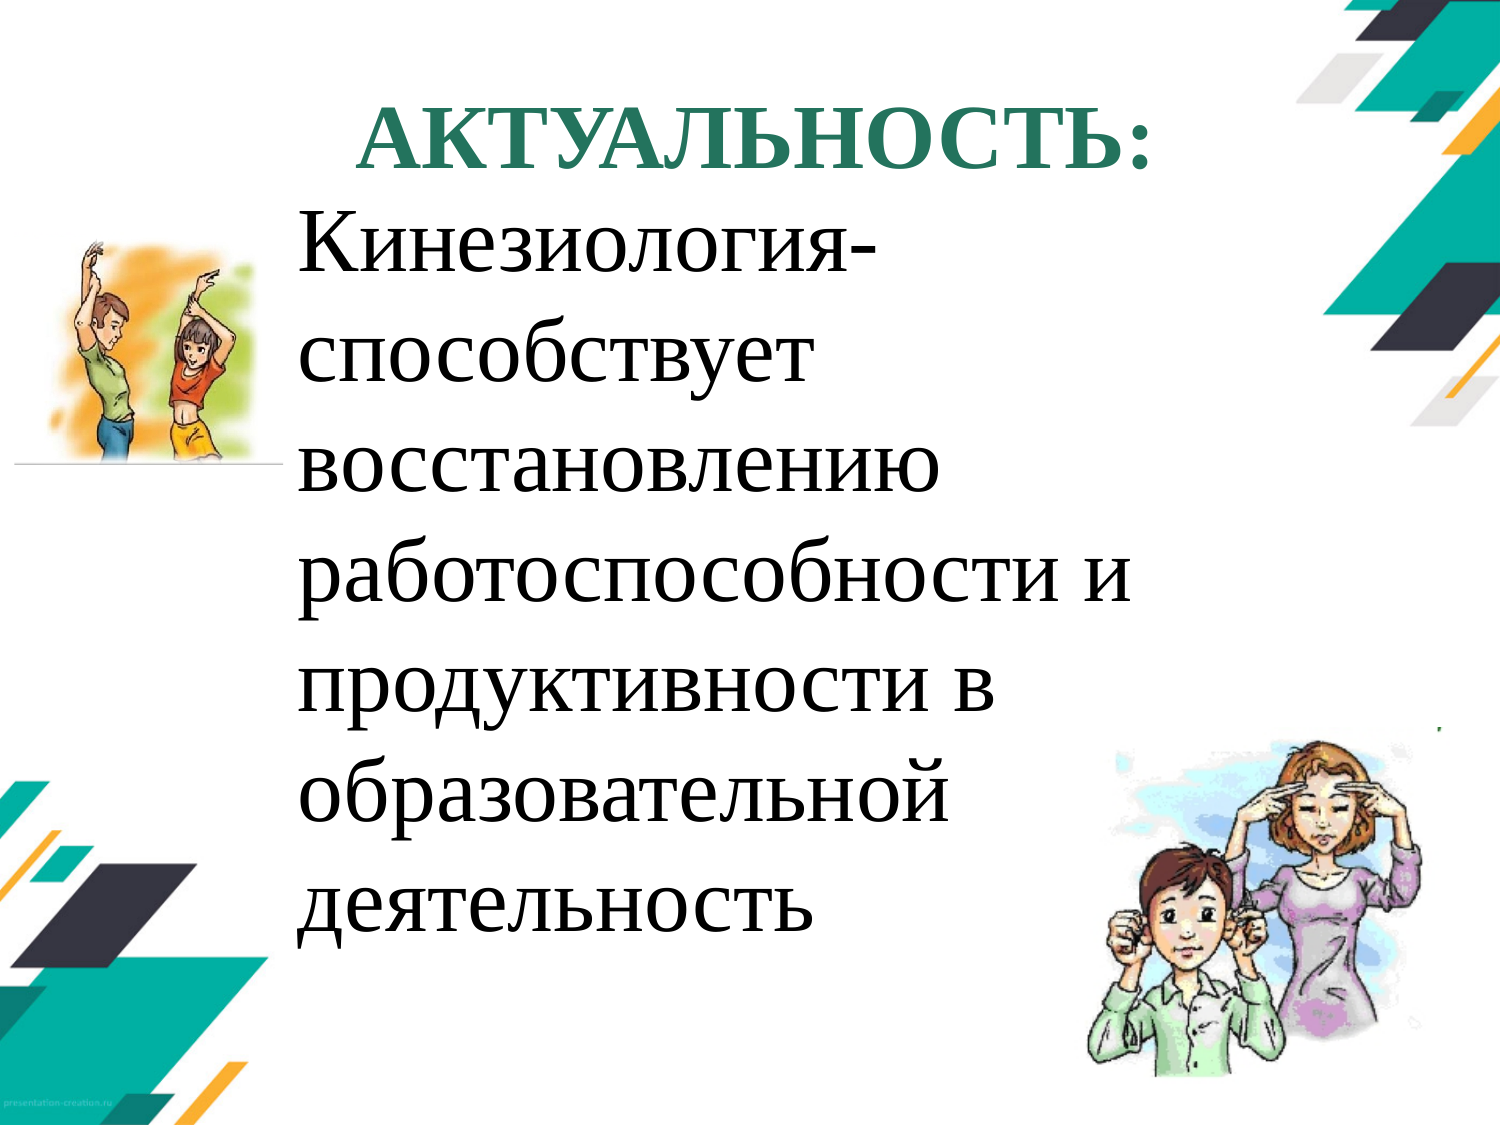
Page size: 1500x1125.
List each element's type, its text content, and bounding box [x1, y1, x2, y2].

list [1056, 727, 1450, 1085]
text_box Кинезиология-способствует восстановлению работоспособности и продуктивности в образовательной деятельность [283, 172, 1282, 958]
picture [0, 0, 1500, 1125]
title АКТУАЛЬНОСТЬ: [29, 31, 1483, 233]
